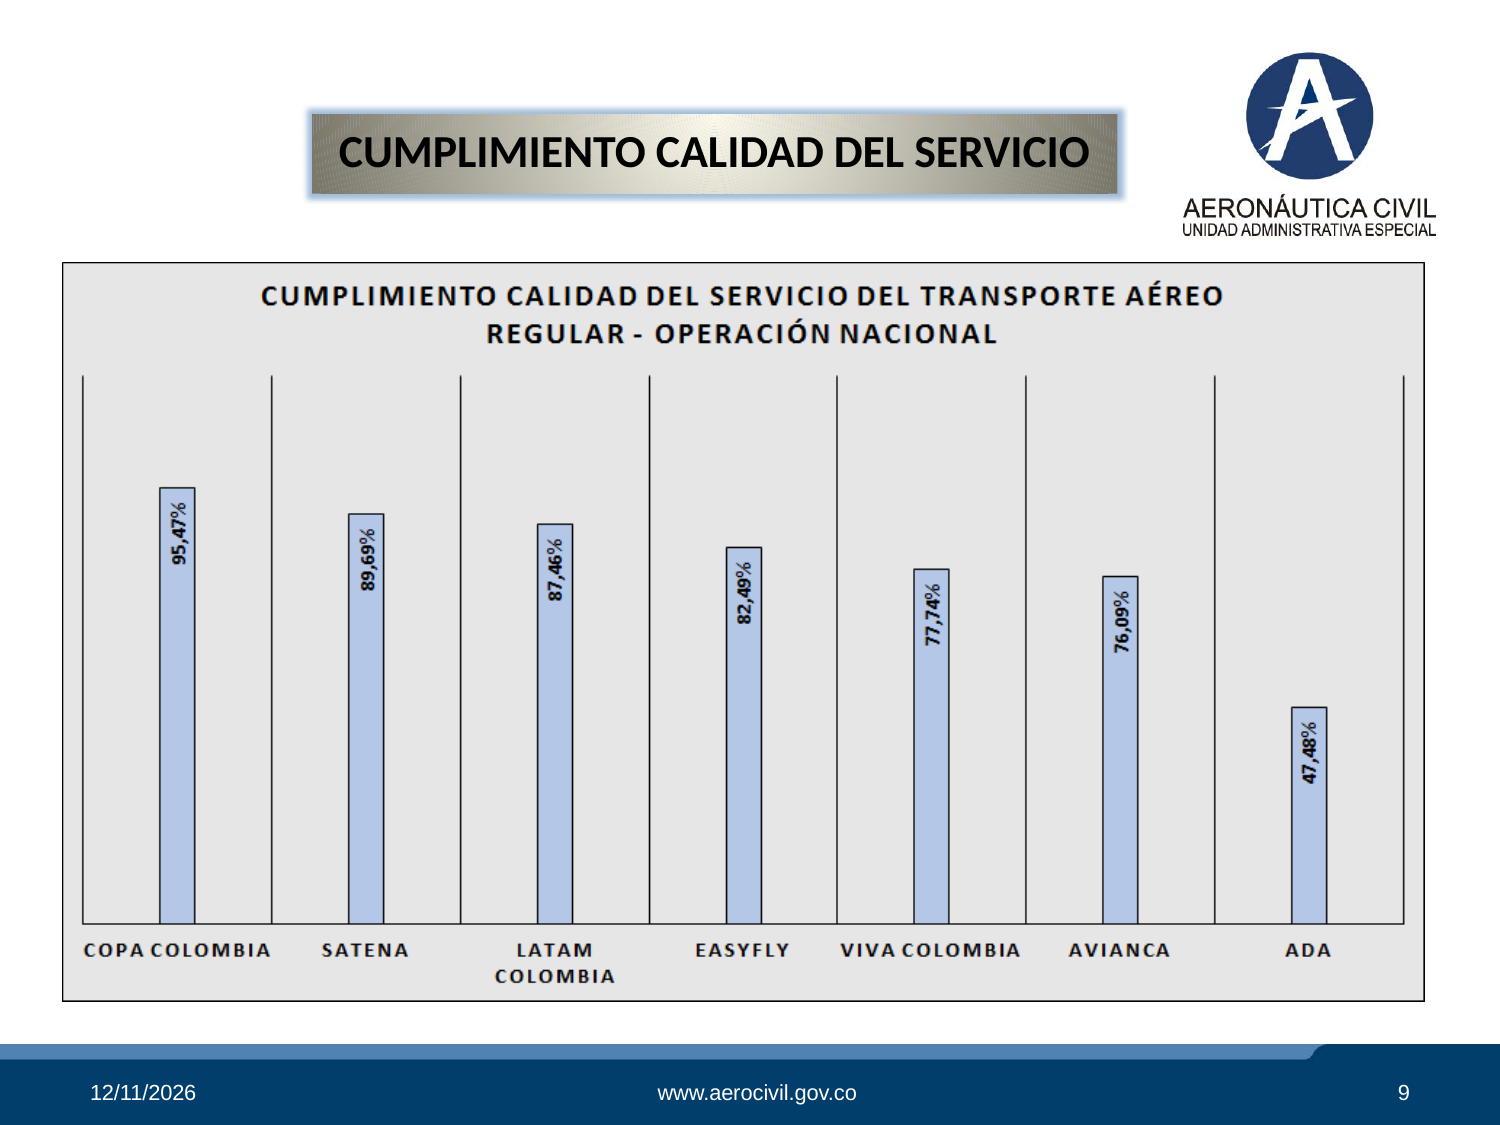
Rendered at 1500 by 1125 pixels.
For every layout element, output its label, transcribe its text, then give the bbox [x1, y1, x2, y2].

slide_number 9 [1269, 1070, 1425, 1112]
footer www.aerocivil.gov.co [293, 1070, 1222, 1112]
picture [0, 0, 1500, 1125]
text_box CUMPLIMIENTO CALIDAD DEL SERVICIO [312, 114, 1118, 194]
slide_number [75, 1070, 242, 1112]
